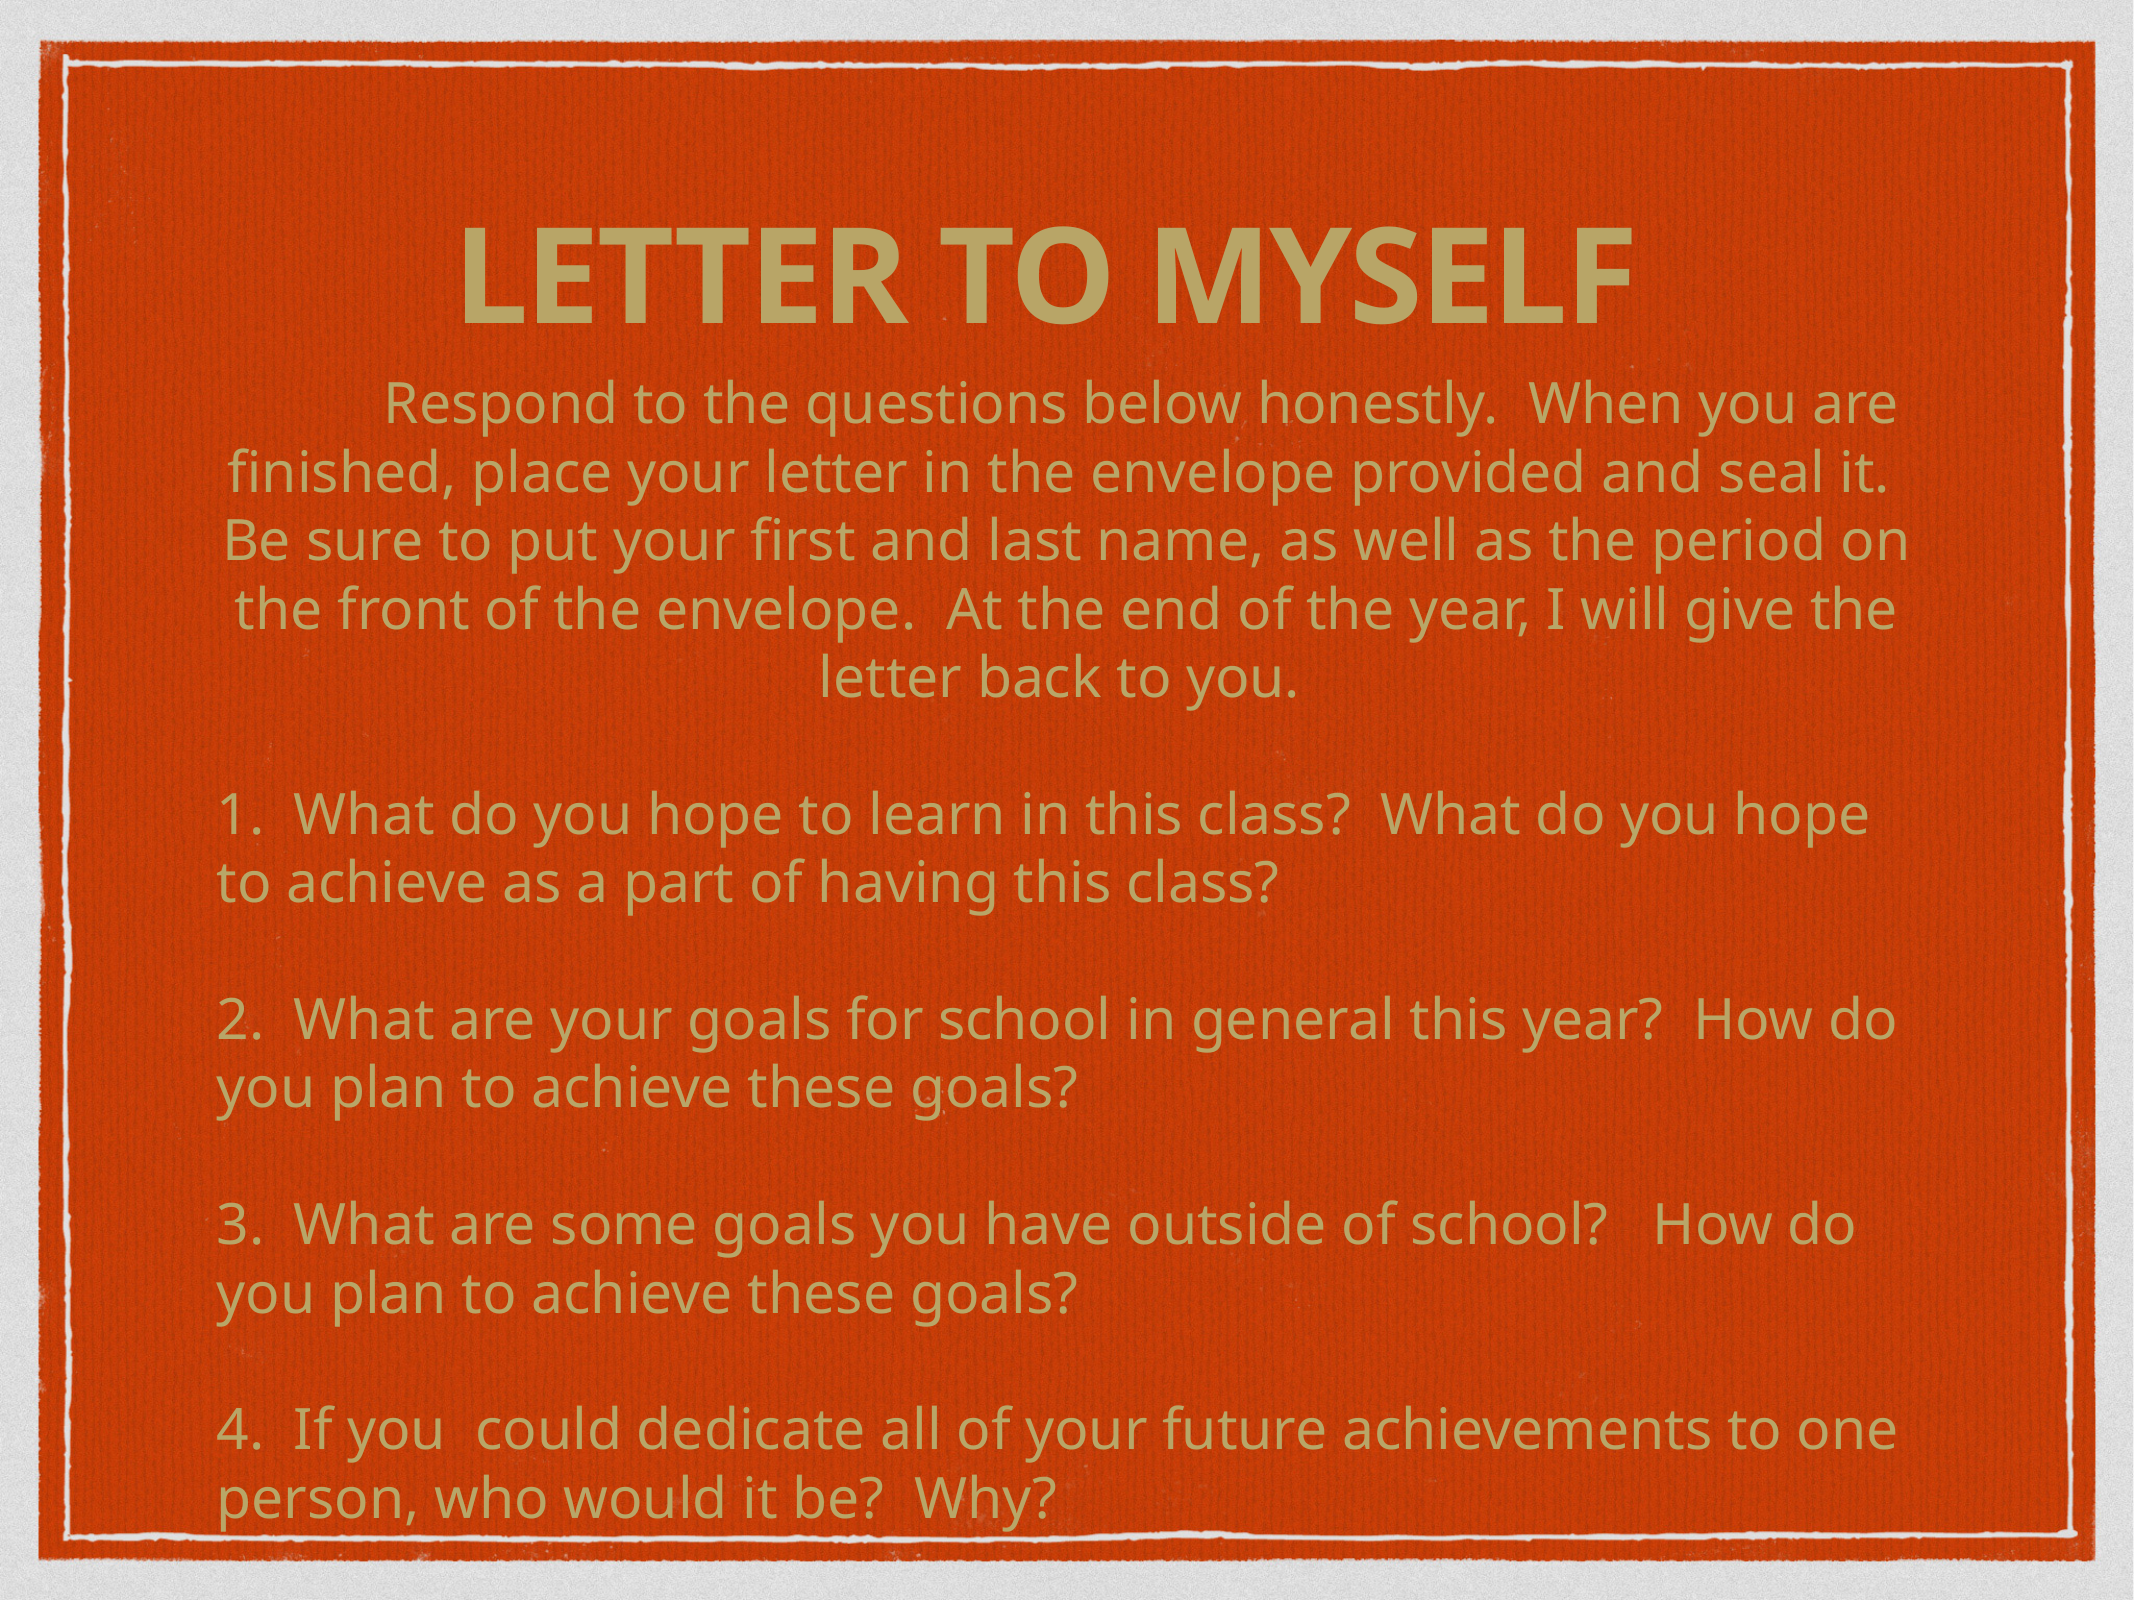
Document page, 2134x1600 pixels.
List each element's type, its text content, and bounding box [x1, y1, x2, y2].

title LETTER TO MYSELF [186, 178, 1905, 360]
subtitle Respond to the questions below honestly. When you are finished, place your letter in the envelope provided and seal it. Be sure to put your first and last name, as well as the period on the front of the envelope. At the end of the year, I will give the letter back to you. 1. What do you hope to learn in this class? What do you hope to achieve as a part of having this class? 2. What are your goals for school in general this year? How do you plan to achieve these goals? 3. What are some goals you have outside of school? How do you plan to achieve these goals? 4. If you could dedicate all of your future achievements to one person, who would it be? Why? [207, 358, 1926, 1503]
picture [0, 0, 2134, 1600]
